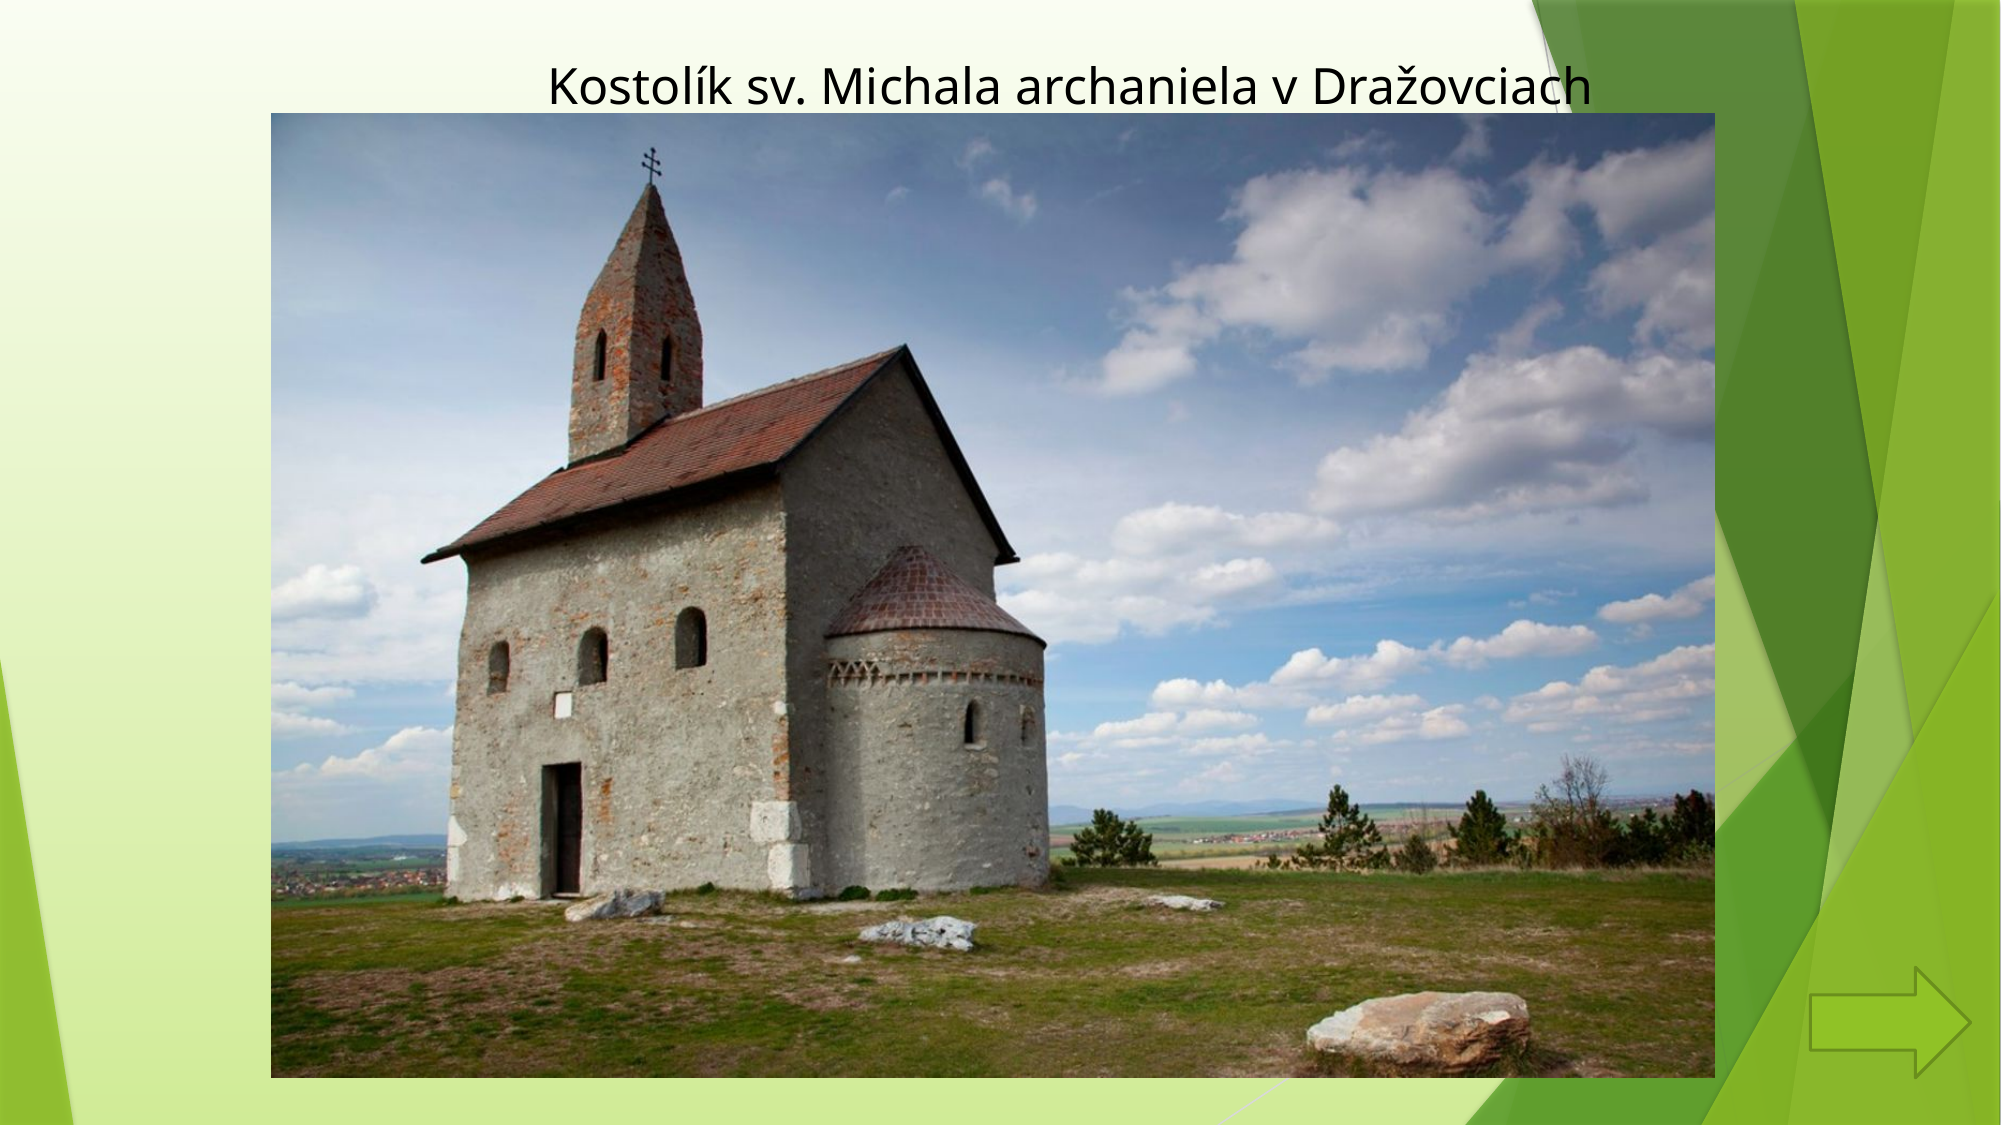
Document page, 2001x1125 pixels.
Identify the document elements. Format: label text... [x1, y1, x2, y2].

picture [271, 112, 1716, 1079]
text_box [1808, 965, 1972, 1080]
text_box Kostolík sv. Michala archaniela v Dražovciach [532, 47, 1811, 123]
